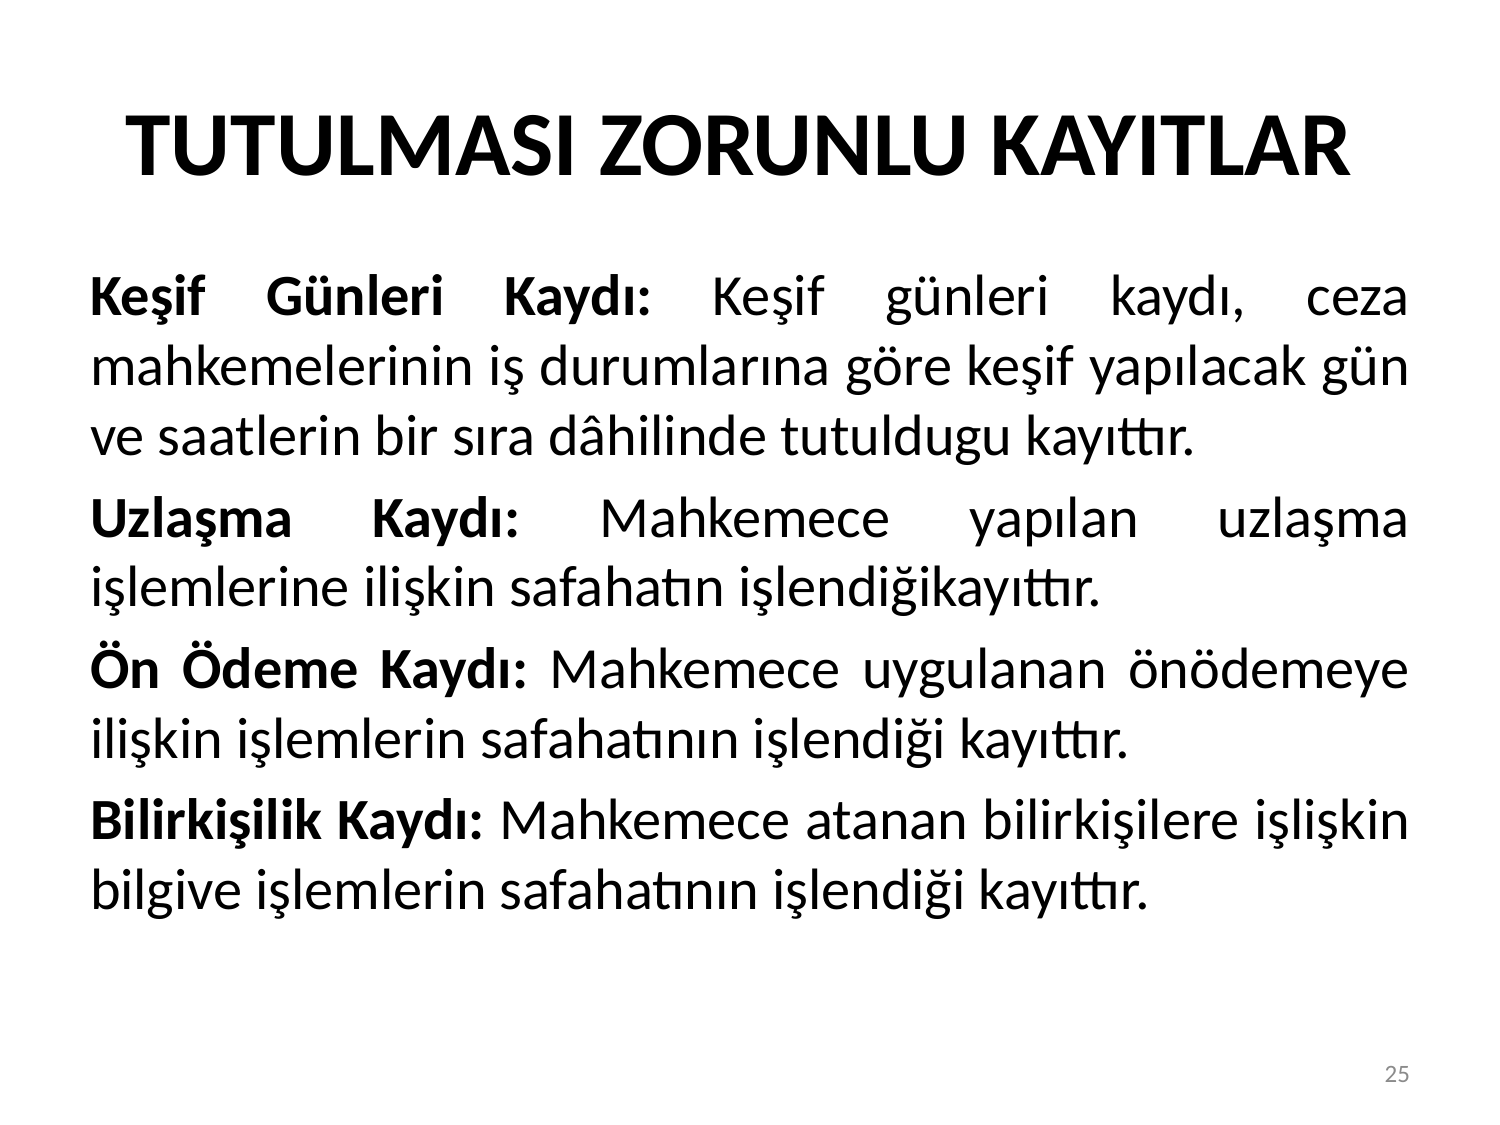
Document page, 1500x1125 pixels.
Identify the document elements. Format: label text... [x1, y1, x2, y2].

title TUTULMASI ZORUNLU KAYITLAR [75, 45, 1425, 233]
list Keşif Günleri Kaydı: Keşif günleri kaydı, ceza mahkemelerinin iş durumlarına göre keşif yapılacak gün ve saatlerin bir sıra dâhilinde tutuldugu kayıttır. Uzlaşma Kaydı: Mahkemece yapılan uzlaşma işlemlerine ilişkin safahatın işlendiğikayıttır. Ön Ödeme Kaydı: Mahkemece uygulanan önödemeye ilişkin işlemlerin safahatının işlendiği kayıttır. Bilirkişilik Kaydı: Mahkemece atanan bilirkişilere işlişkin bilgive işlemlerin safahatının işlendiği kayıttır. [75, 249, 1425, 1005]
slide_number 25 [1074, 1042, 1425, 1103]
